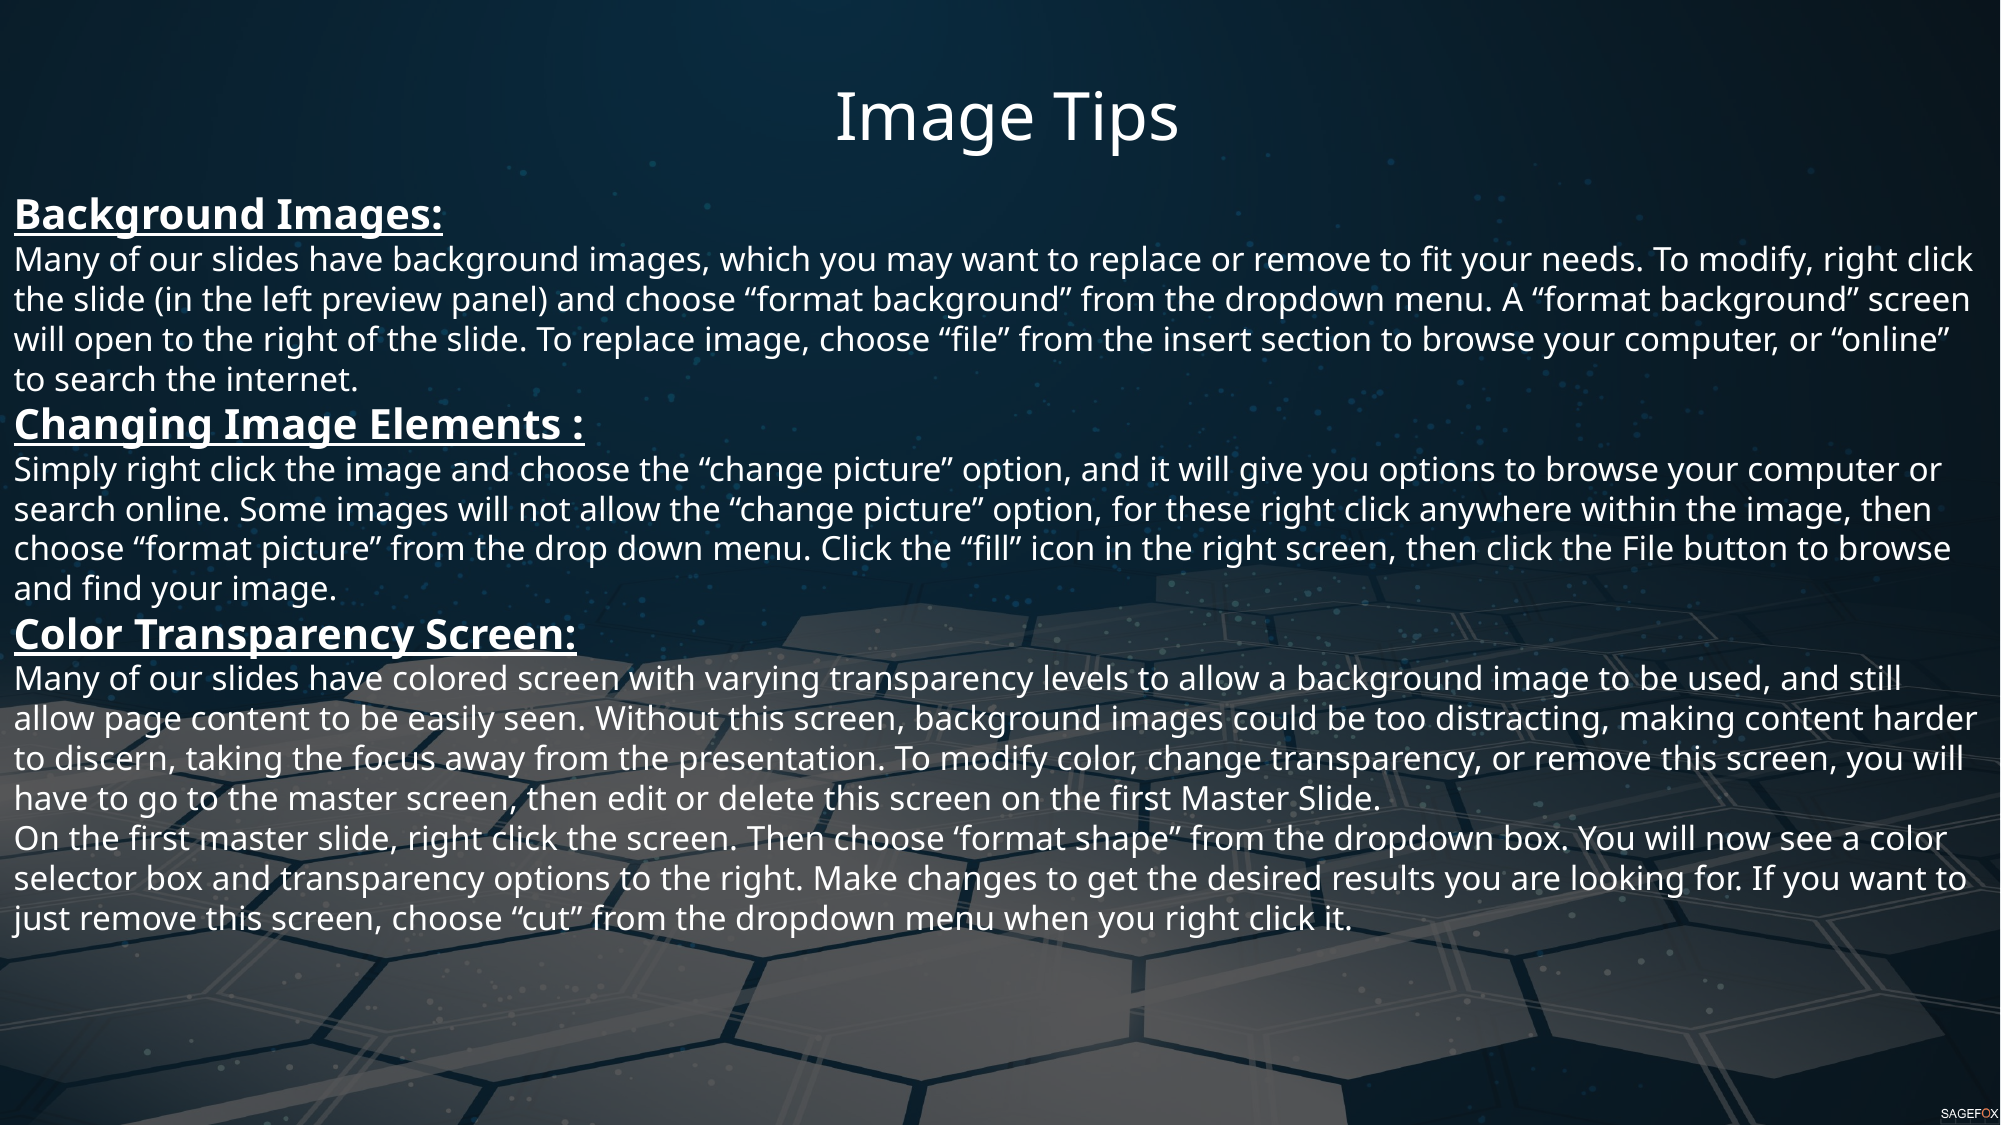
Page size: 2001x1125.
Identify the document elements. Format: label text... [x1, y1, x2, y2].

text_box Background Images: Many of our slides have background images, which you may want to replace or remove to fit your needs. To modify, right click the slide (in the left preview panel) and choose “format background” from the dropdown menu. A “format background” screen will open to the right of the slide. To replace image, choose “file” from the insert section to browse your computer, or “online” to search the internet. Changing Image Elements : Simply right click the image and choose the “change picture” option, and it will give you options to browse your computer or search online. Some images will not allow the “change picture” option, for these right click anywhere within the image, then choose “format picture” from the drop down menu. Click the “fill” icon in the right screen, then click the File button to browse and find your image. Color Transparency Screen: Many of our slides have colored screen with varying transparency levels to allow a background image to be used, and still allow page content to be easily seen. Without this screen, background images could be too distracting, making content harder to discern, taking the focus away from the presentation. To modify color, change transparency, or remove this screen, you will have to go to the master screen, then edit or delete this screen on the first Master Slide. On the first master slide, right click the screen. Then choose ‘format shape” from the dropdown box. You will now see a color selector box and transparency options to the right. Make changes to get the desired results you are looking for. If you want to just remove this screen, choose “cut” from the dropdown menu when you right click it. [0, 0, 2000, 1125]
title Image Tips [597, 59, 1420, 177]
